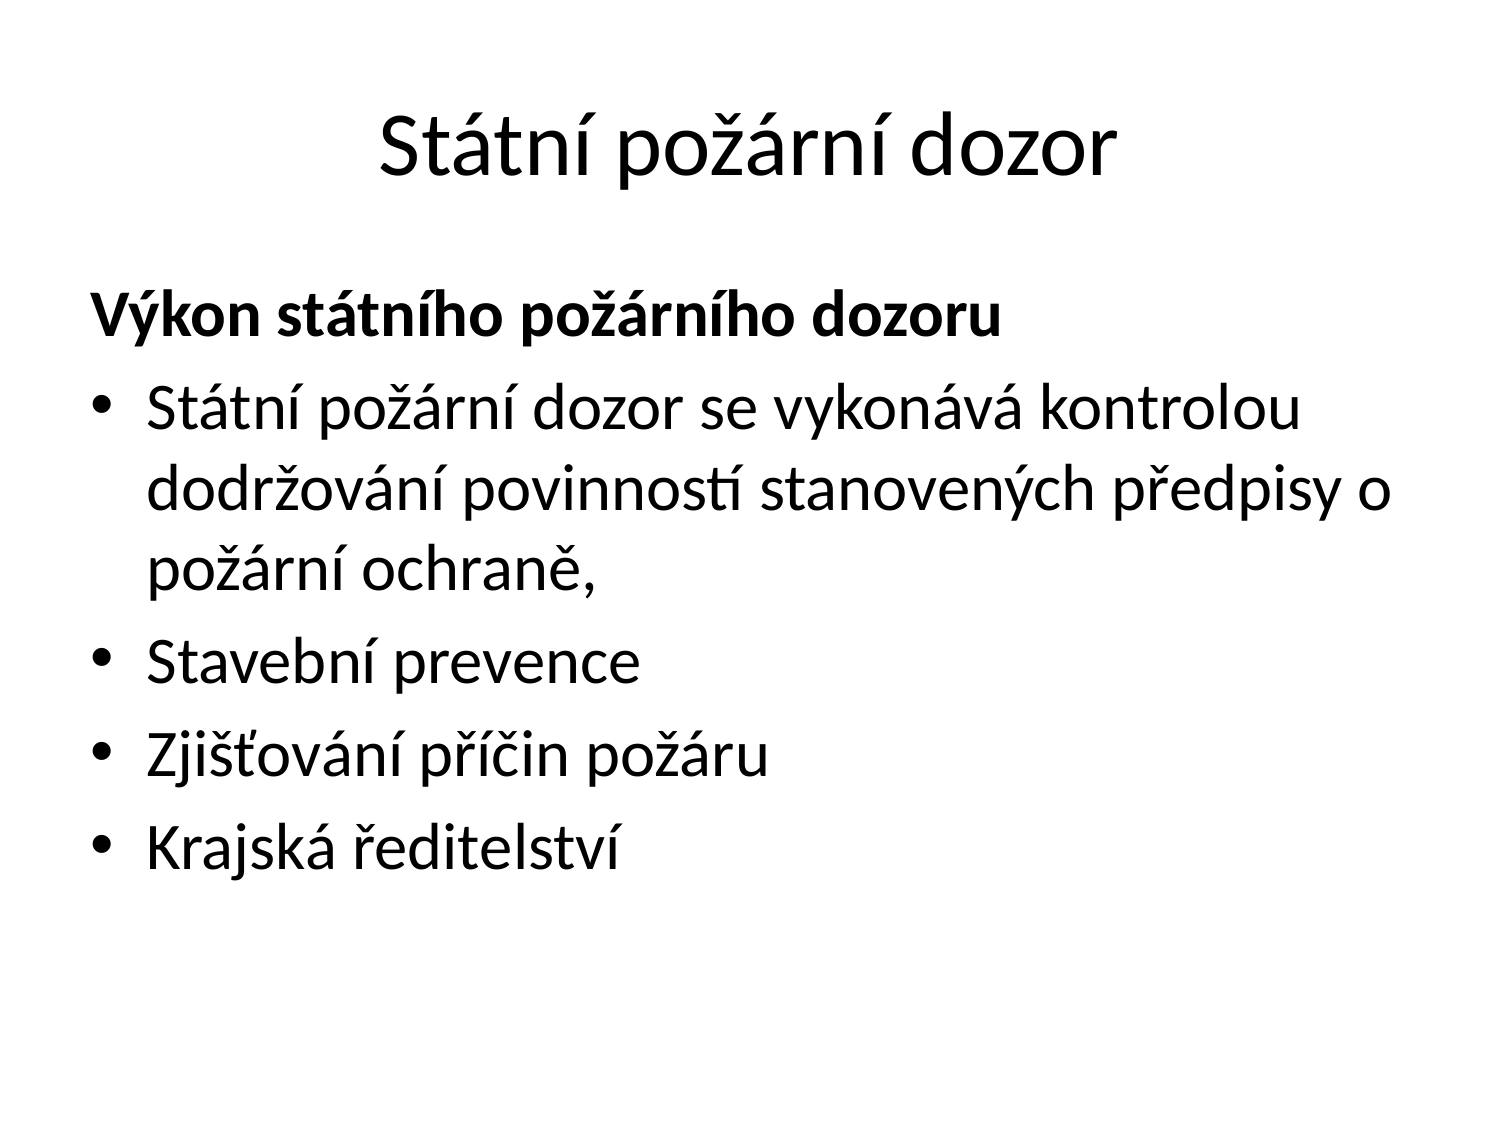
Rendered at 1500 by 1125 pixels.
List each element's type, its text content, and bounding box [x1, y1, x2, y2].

title Státní požární dozor [75, 45, 1425, 233]
list Výkon státního požárního dozoru Státní požární dozor se vykonává kontrolou dodržování povinností stanovených předpisy o požární ochraně, Stavební prevence Zjišťování příčin požáru Krajská ředitelství [75, 262, 1425, 1005]
